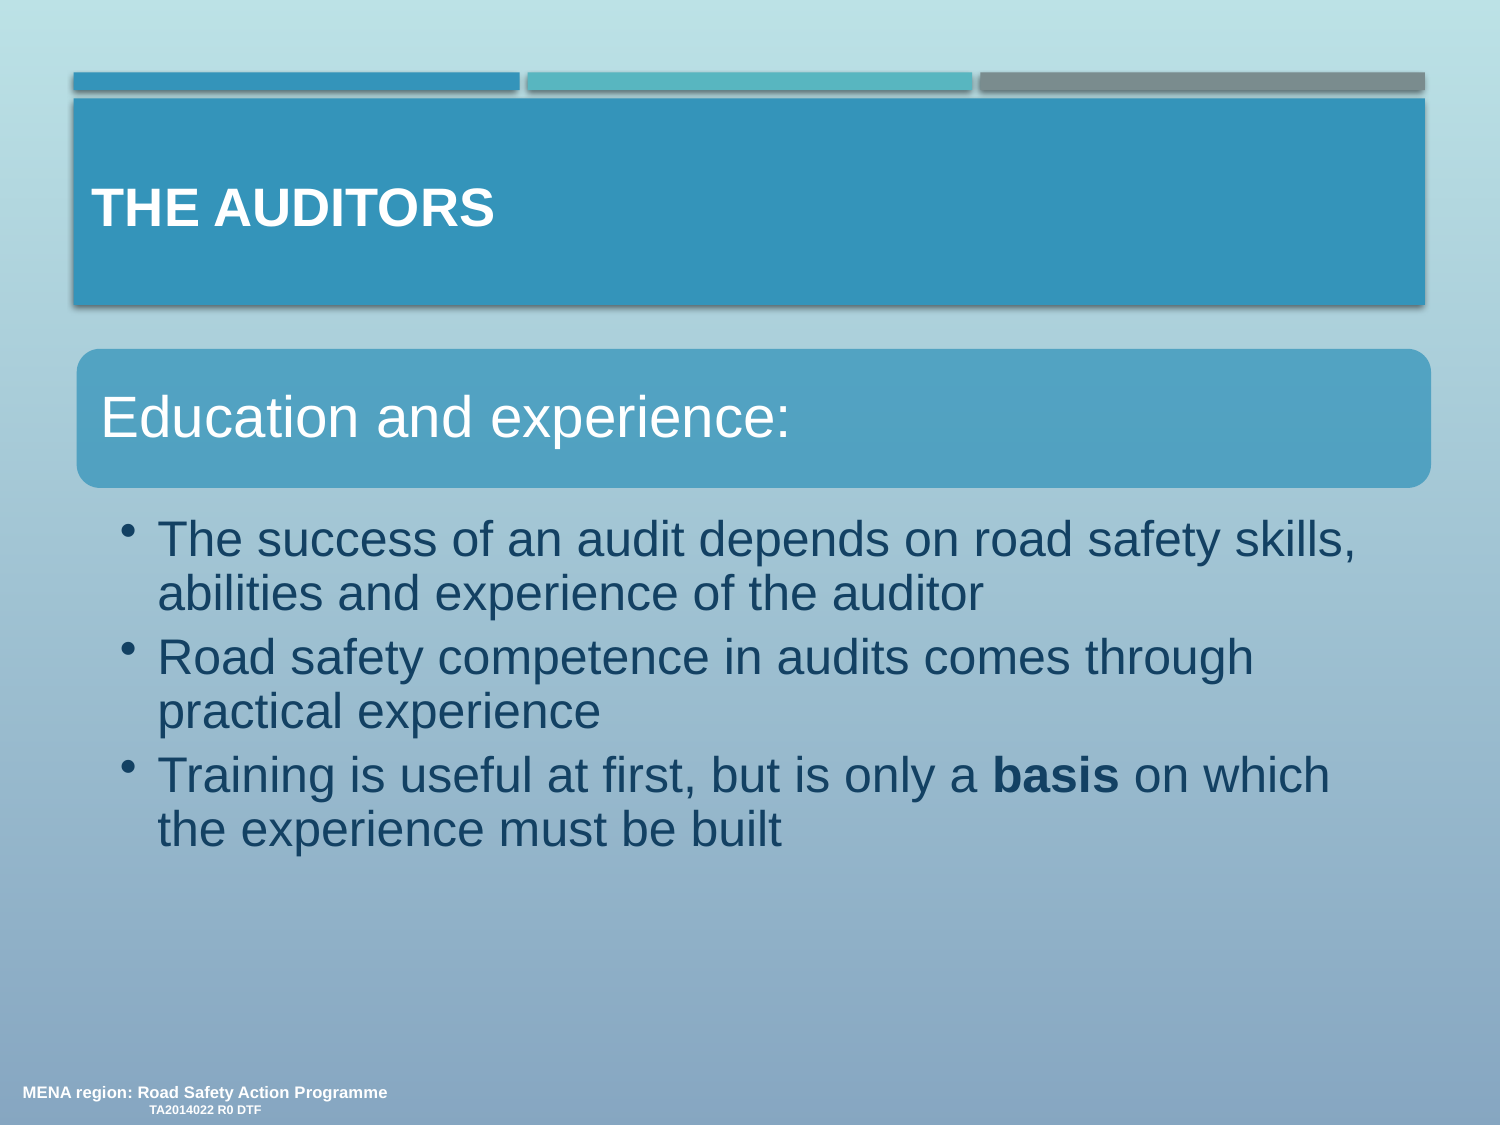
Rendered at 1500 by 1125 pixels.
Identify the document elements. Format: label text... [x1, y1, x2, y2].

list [76, 313, 1432, 911]
title The auditors [76, 113, 1388, 245]
